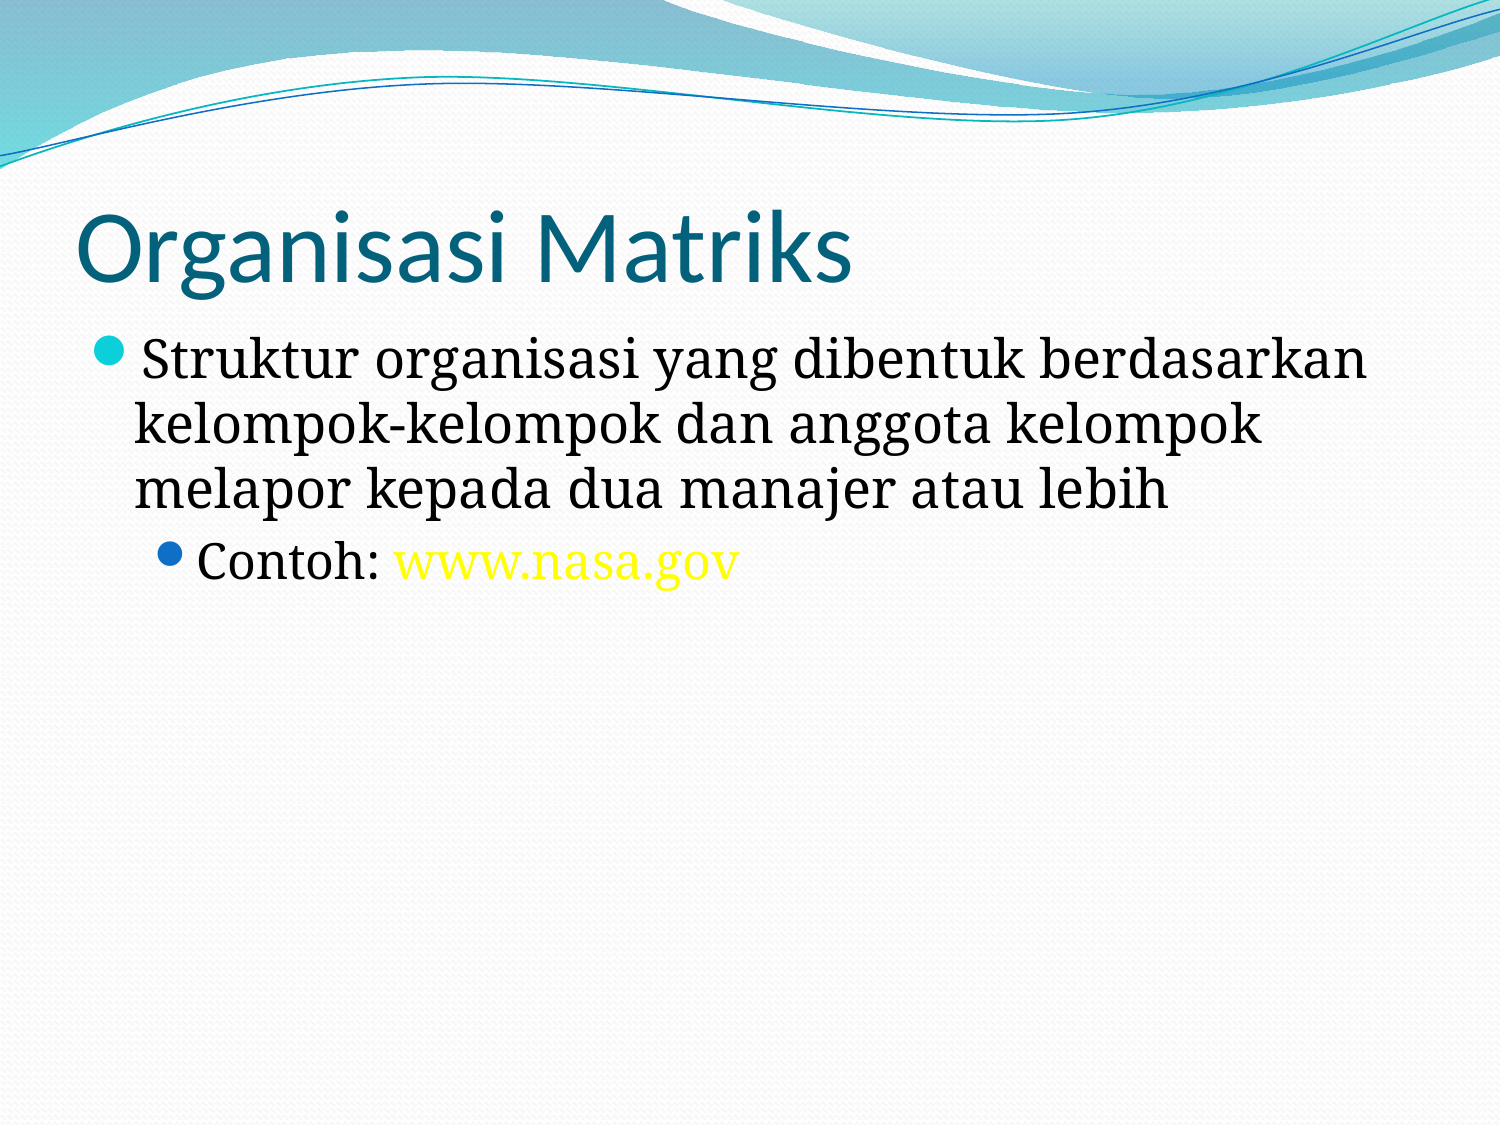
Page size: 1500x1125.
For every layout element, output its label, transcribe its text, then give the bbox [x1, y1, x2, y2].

list Struktur organisasi yang dibentuk berdasarkan kelompok-kelompok dan anggota kelompok melapor kepada dua manajer atau lebih Contoh: www.nasa.gov [75, 317, 1425, 1038]
title Organisasi Matriks [75, 115, 1425, 303]
